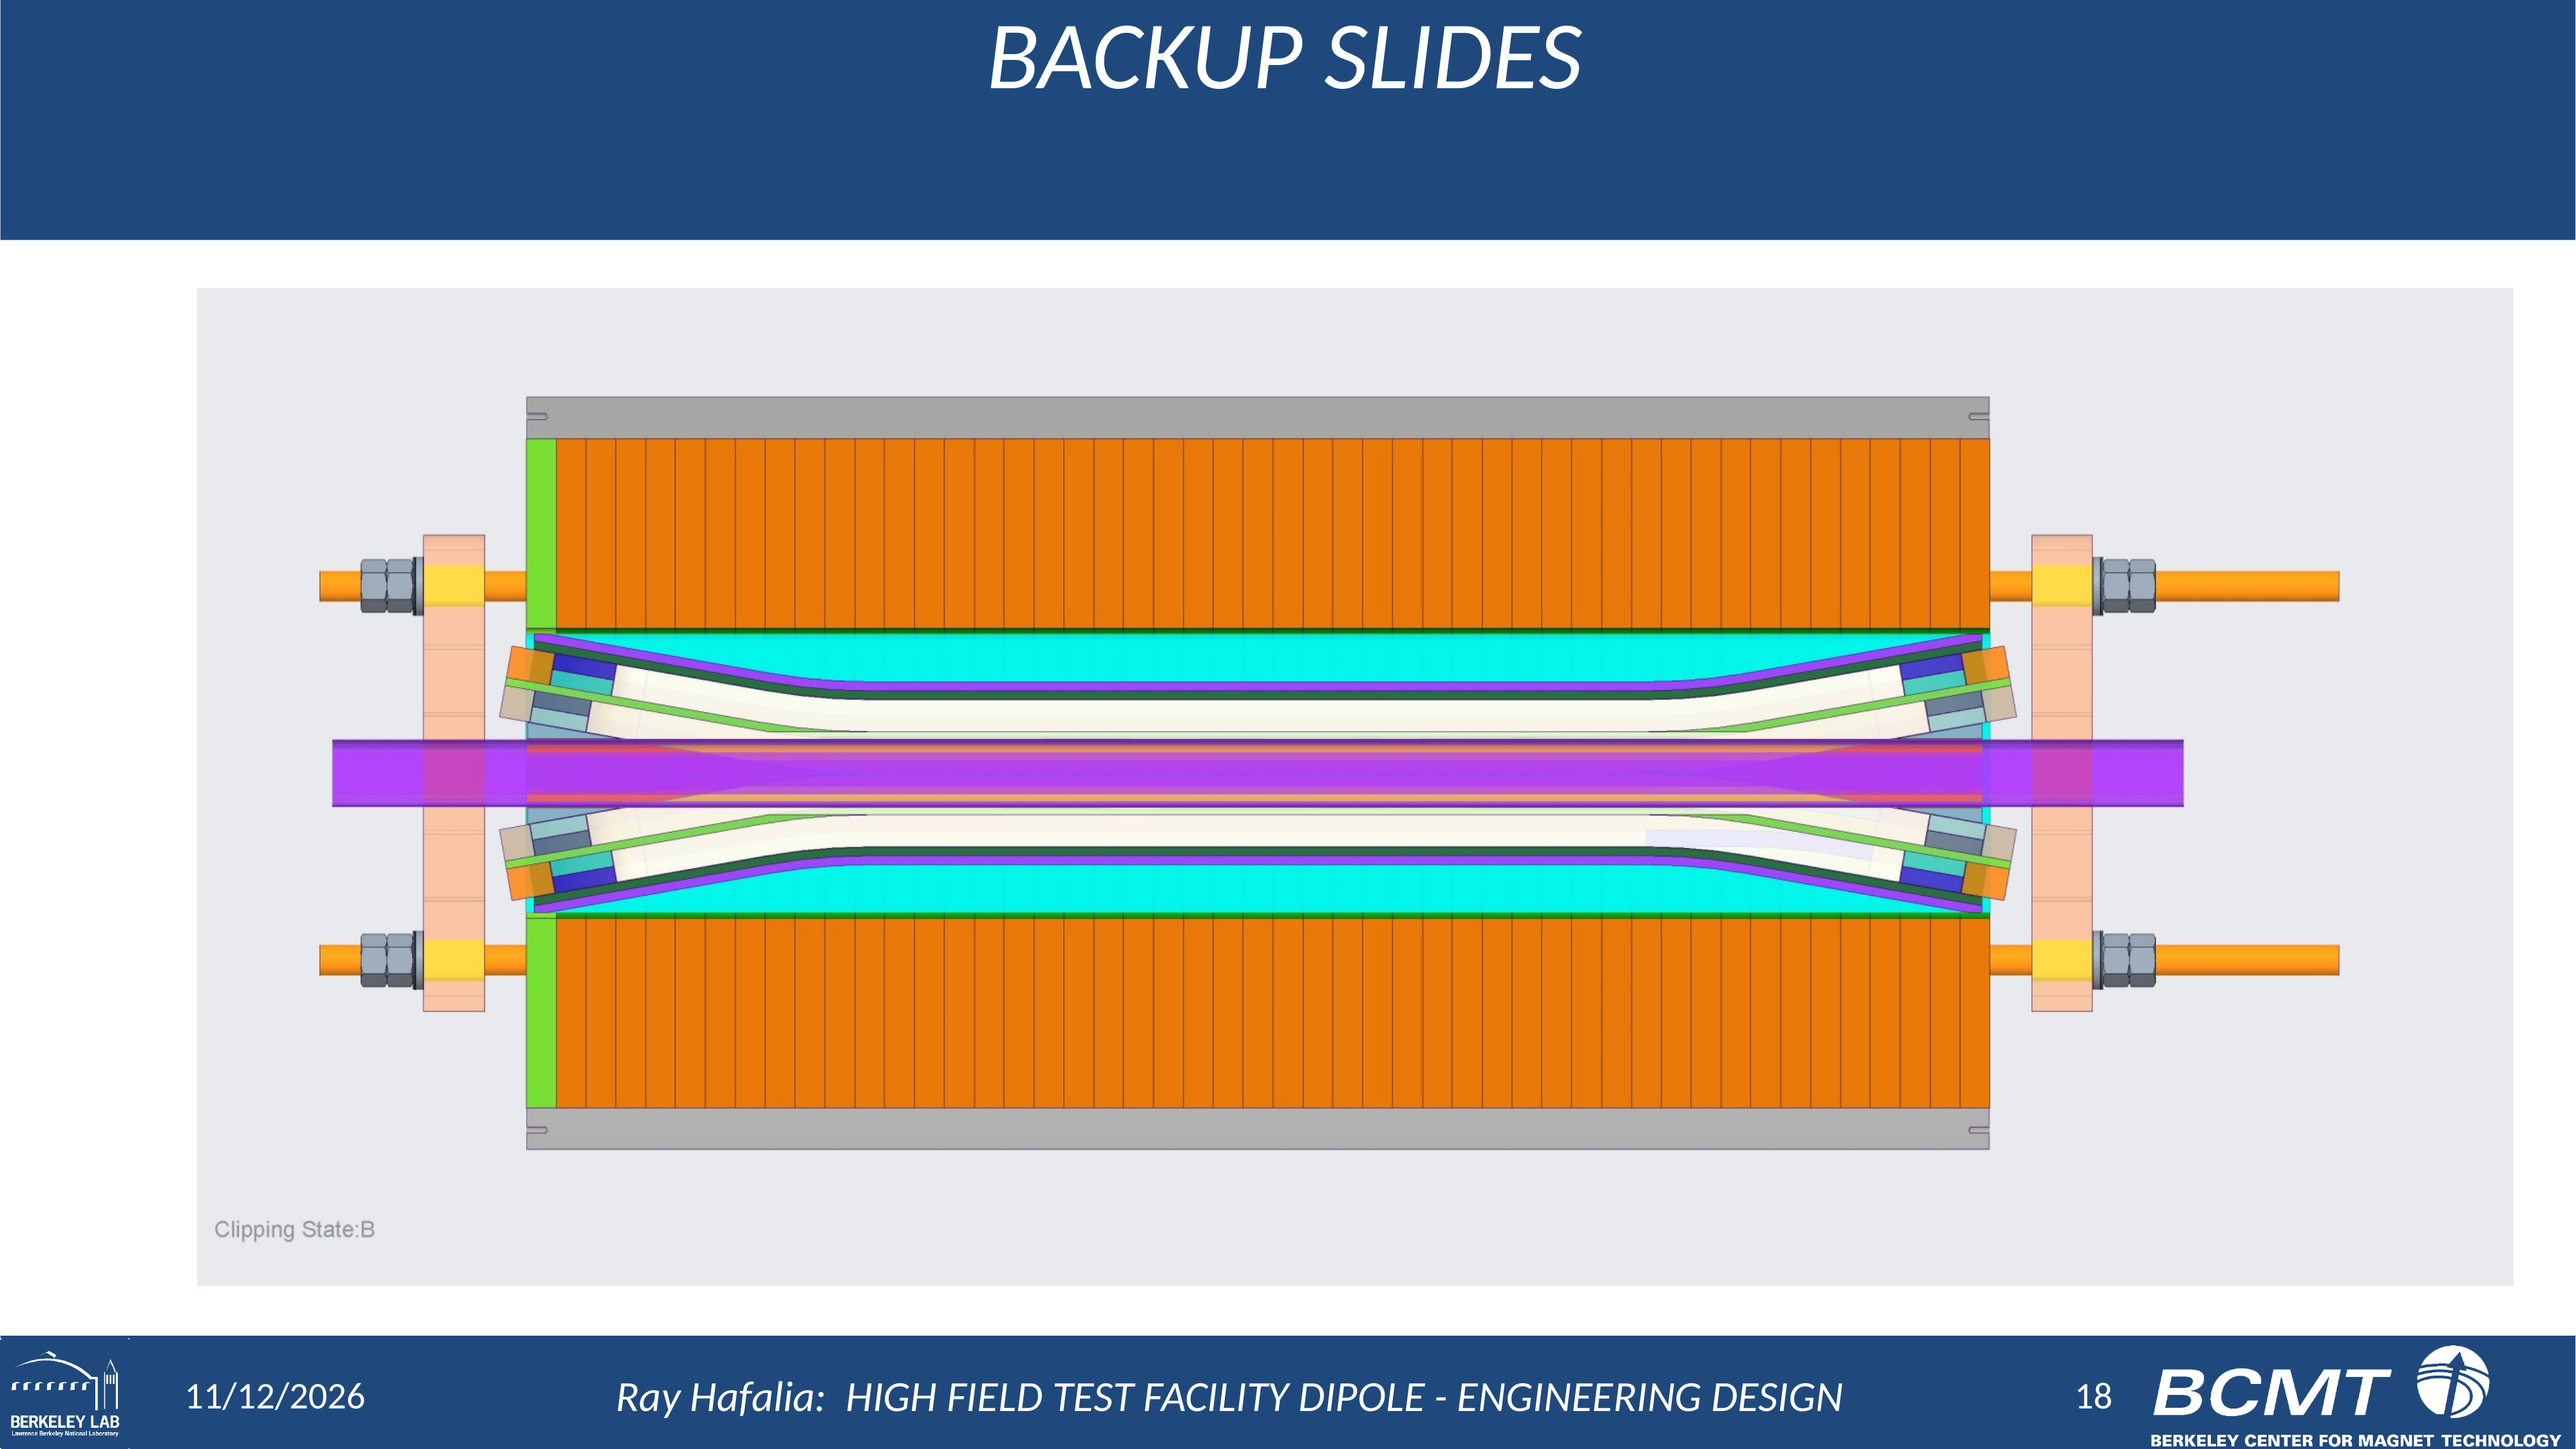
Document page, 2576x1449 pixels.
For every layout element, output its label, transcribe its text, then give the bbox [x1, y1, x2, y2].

picture [0, 1338, 129, 1449]
slide_number 18 [1996, 1338, 2123, 1449]
footer Ray Hafalia: HIGH FIELD TEST FACILITY DIPOLE - ENGINEERING DESIGN [505, 1355, 1956, 1433]
picture [2149, 1342, 2568, 1449]
title BACKUP SLIDES [30, 0, 2540, 231]
picture [197, 288, 2514, 1286]
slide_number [175, 1349, 448, 1439]
